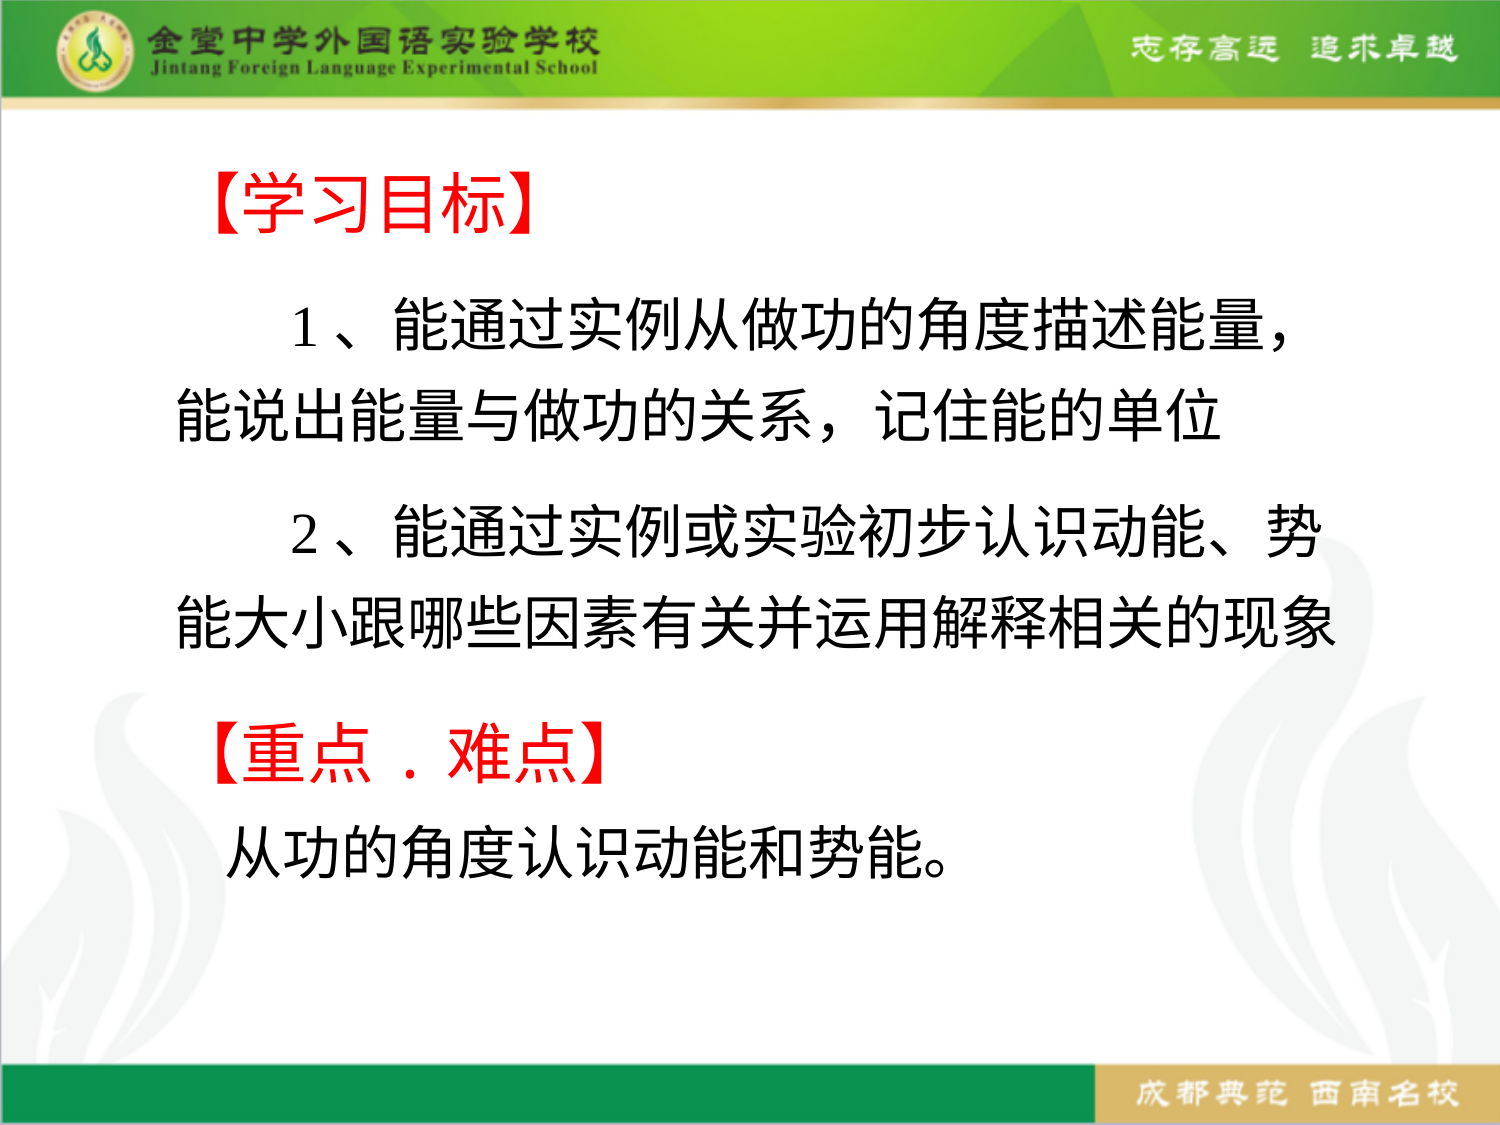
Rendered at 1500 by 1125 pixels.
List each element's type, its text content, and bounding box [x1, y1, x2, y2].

text_box 【重点.难点】 从功的角度认识动能和势能。 [159, 704, 1341, 894]
picture [0, 0, 1500, 1125]
text_box 【学习目标】 1、能通过实例从做功的角度描述能量，能说出能量与做功的关系，记住能的单位 2、能通过实例或实验初步认识动能、势能大小跟哪些因素有关并运用解释相关的现象 [159, 130, 1376, 664]
